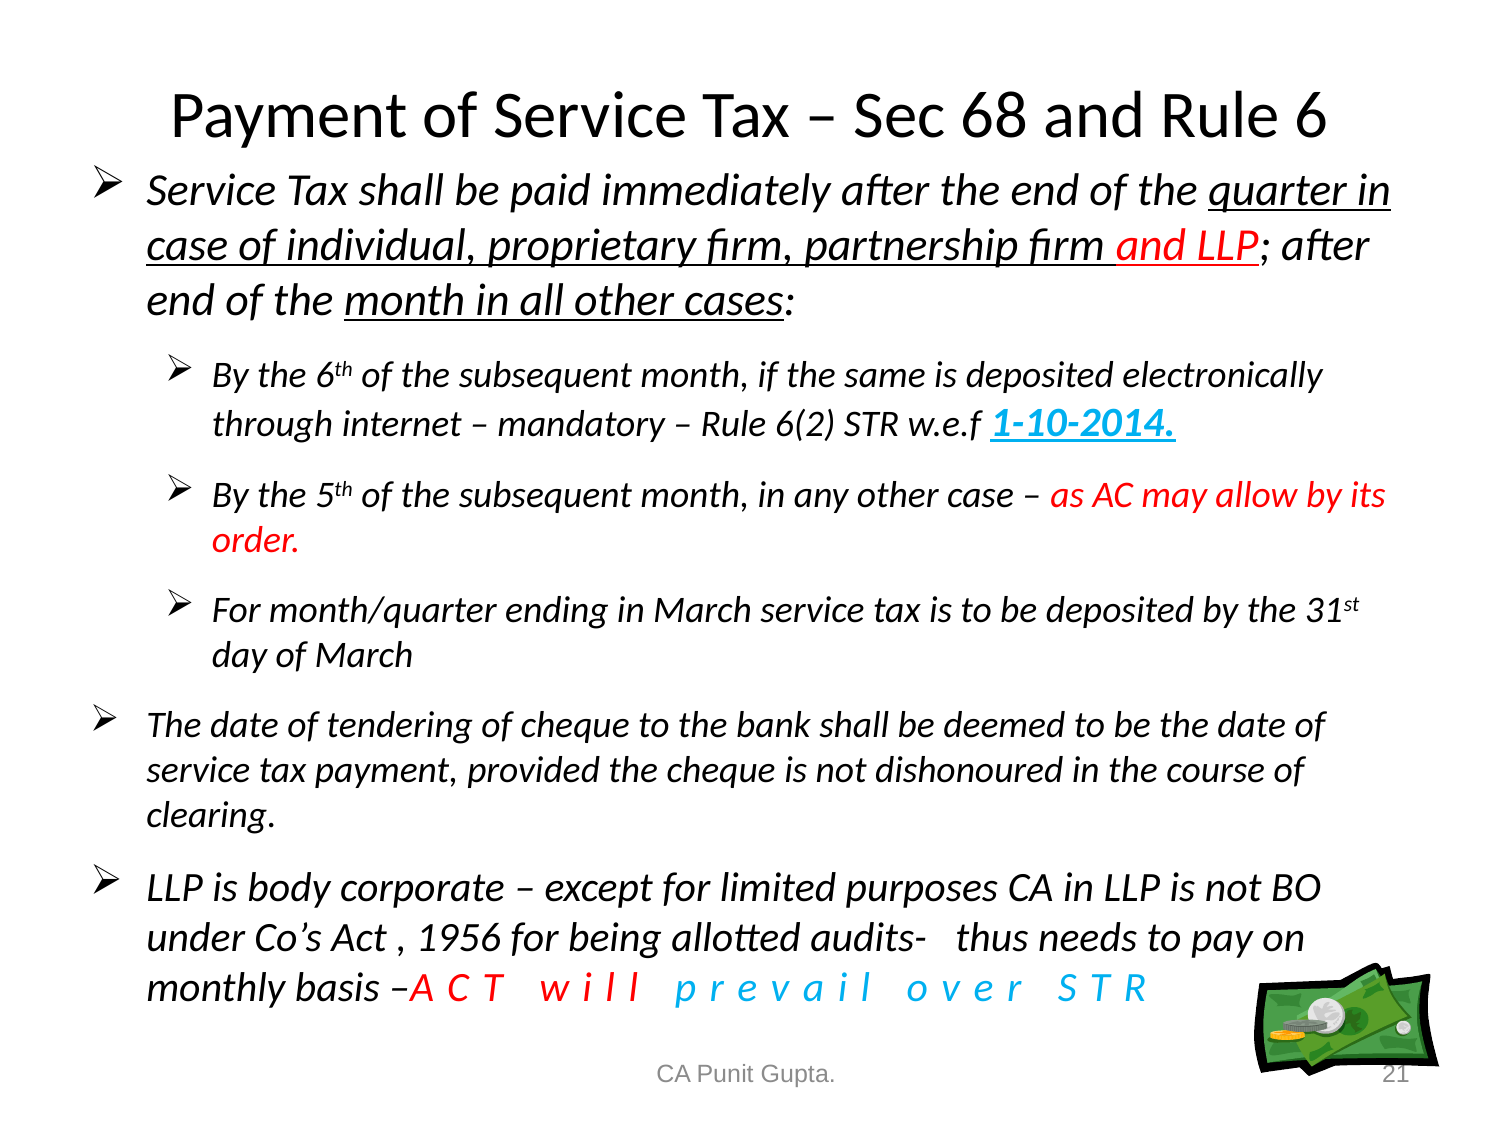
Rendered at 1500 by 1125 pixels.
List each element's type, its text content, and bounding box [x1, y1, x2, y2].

title Payment of Service Tax – Sec 68 and Rule 6 [75, 45, 1425, 152]
list Service Tax shall be paid immediately after the end of the quarter in case of individual, proprietary firm, partnership firm and LLP; after end of the month in all other cases: By the 6th of the subsequent month, if the same is deposited electronically through internet – mandatory – Rule 6(2) STR w.e.f 1-10-2014. By the 5th of the subsequent month, in any other case – as AC may allow by its order. For month/quarter ending in March service tax is to be deposited by the 31st day of March The date of tendering of cheque to the bank shall be deemed to be the date of service tax payment, provided the cheque is not dishonoured in the course of clearing. LLP is body corporate – except for limited purposes CA in LLP is not BO under Co’s Act , 1956 for being allotted audits- thus needs to pay on monthly basis –ACT will prevail over STR [75, 152, 1425, 1032]
slide_number 21 [1074, 1042, 1425, 1103]
footer CA Punit Gupta. [512, 1042, 988, 1103]
picture [1253, 960, 1442, 1079]
